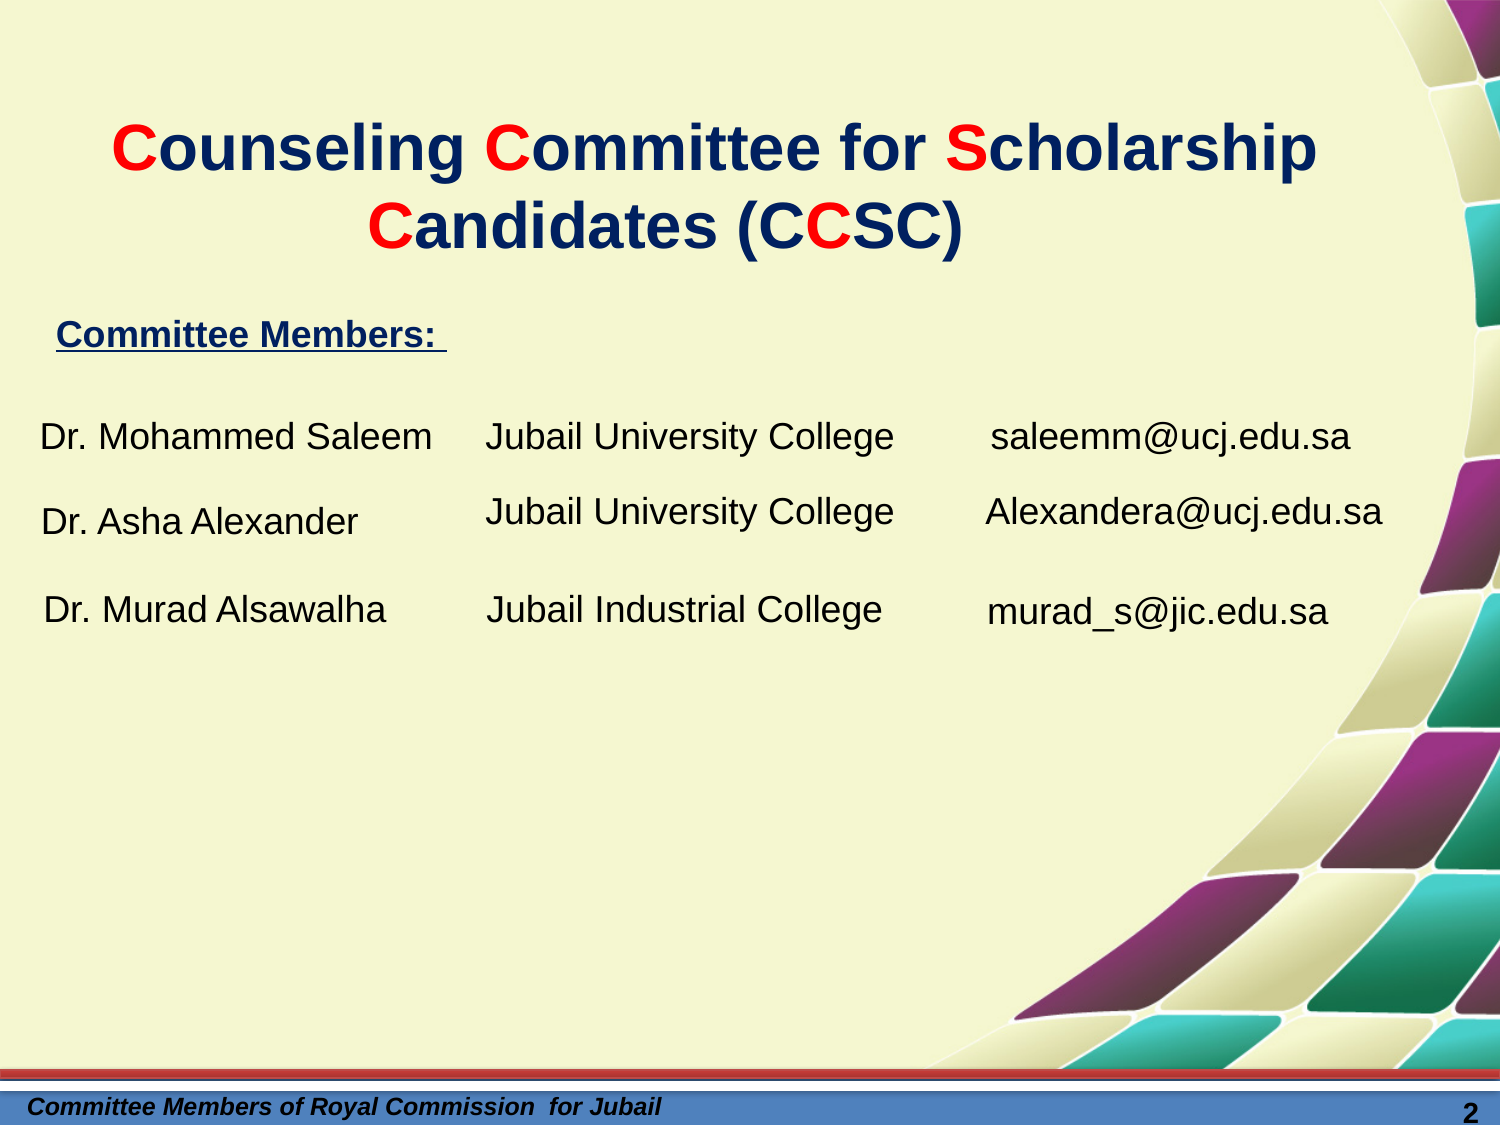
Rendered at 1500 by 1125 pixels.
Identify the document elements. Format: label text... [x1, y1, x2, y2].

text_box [40, 302, 1381, 641]
slide_number 2 [1144, 1086, 1495, 1125]
text_box Counseling Committee for Scholarship Candidates (CCSC) [5, 19, 1494, 269]
picture [0, 0, 1500, 1069]
title Committee Members of Royal Commission for Jubail [0, 1063, 763, 1125]
